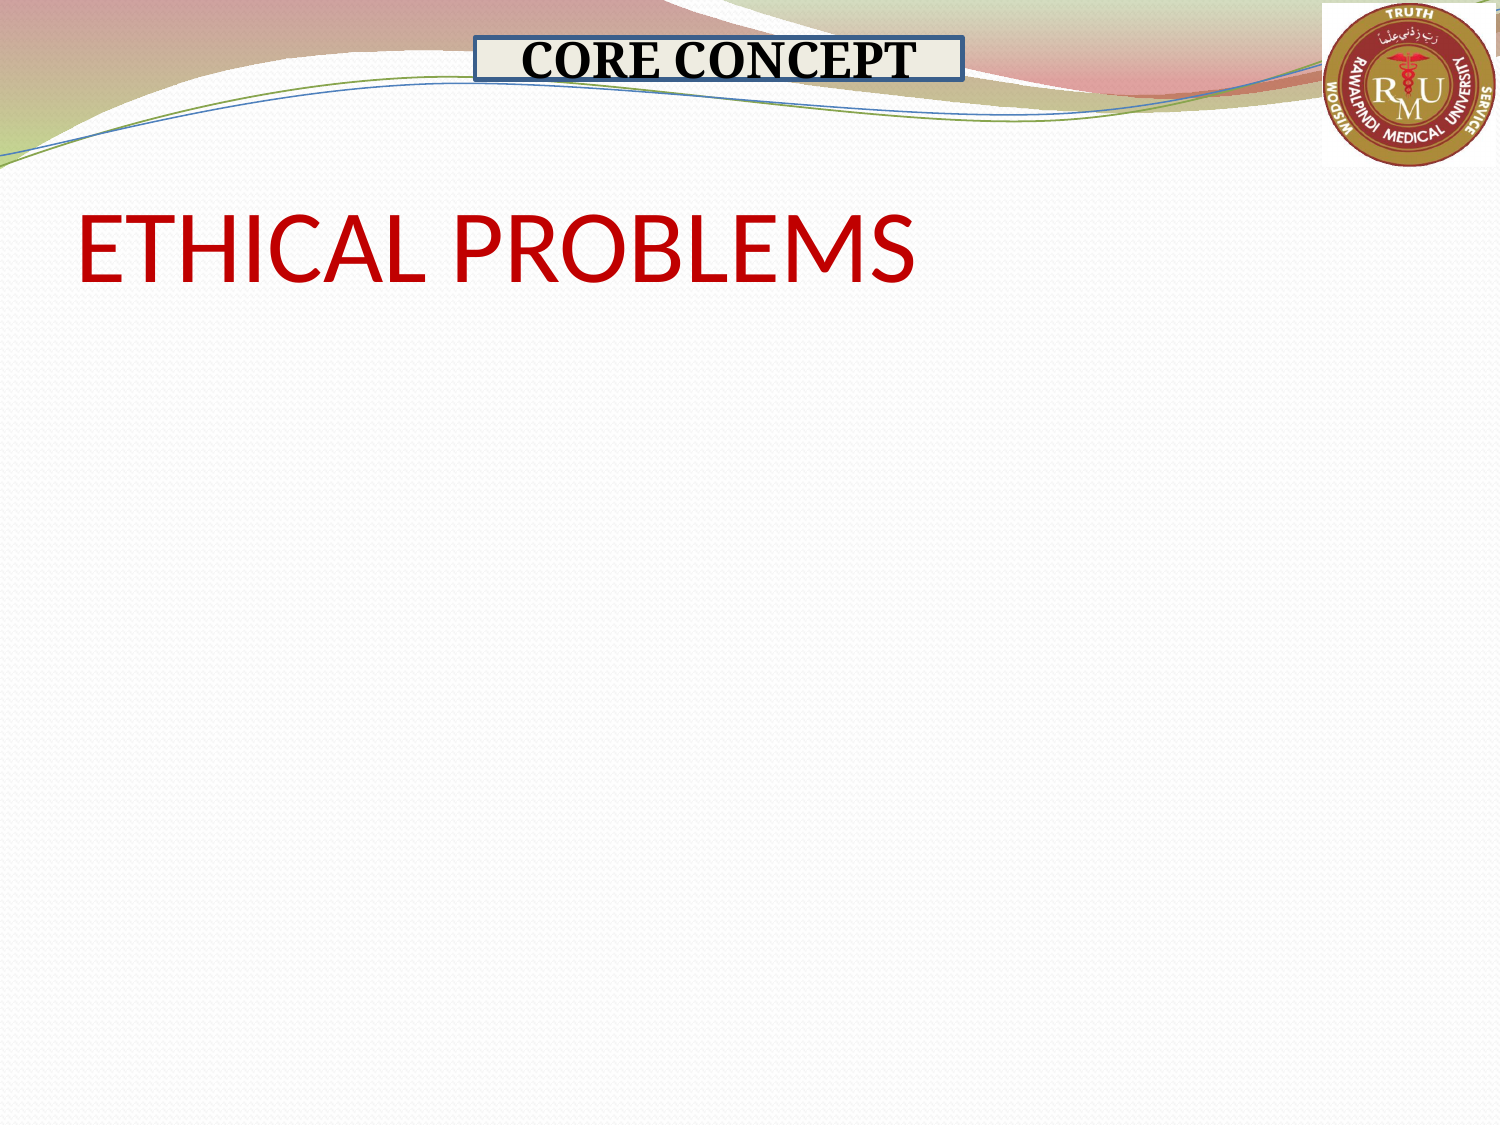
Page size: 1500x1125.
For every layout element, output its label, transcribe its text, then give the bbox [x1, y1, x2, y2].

title ETHICAL PROBLEMS [75, 115, 1425, 303]
picture [1322, 3, 1496, 167]
text_box CORE CONCEPT [473, 35, 965, 82]
